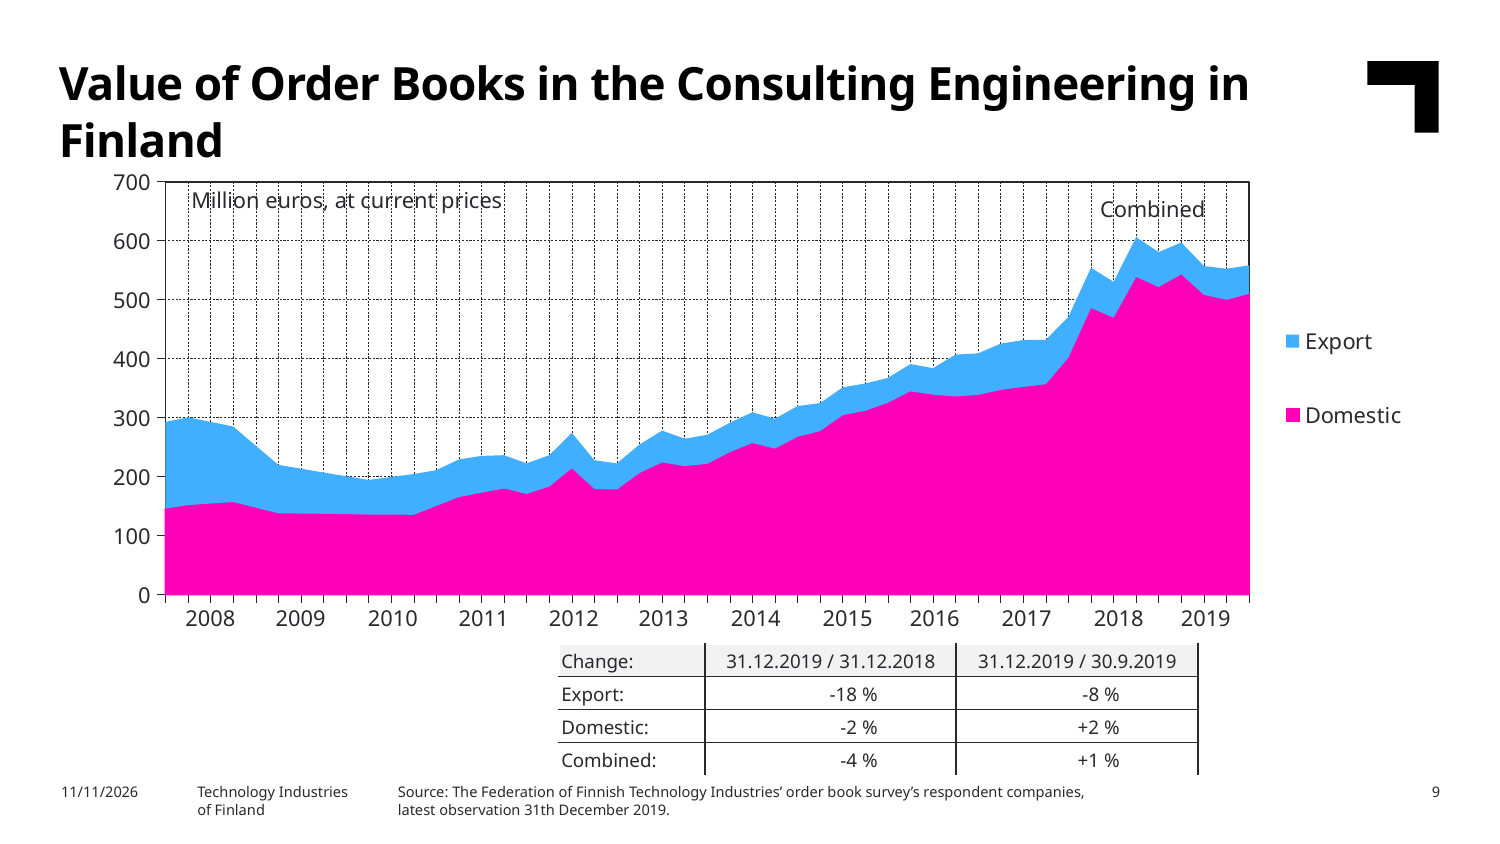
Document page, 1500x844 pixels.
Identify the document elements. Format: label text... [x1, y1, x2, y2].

table_cell Export: [560, 677, 704, 709]
list Source: The Federation of Finnish Technology Industries’ order book survey’s respondent companies, latest observation 31th December 2019. [382, 775, 1133, 816]
table_cell +2 % [957, 710, 1197, 742]
table_cell Domestic: [560, 710, 704, 742]
table_cell +1 % [957, 743, 1197, 775]
table_cell -8 % [957, 677, 1197, 709]
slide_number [46, 775, 197, 803]
footer Technology Industries of Finland [197, 775, 453, 803]
table_cell -2 % [706, 710, 955, 742]
table_header Change: [560, 645, 704, 676]
list Value of Order Books in the Consulting Engineering in Finland [41, 46, 1353, 162]
table_cell -18 % [706, 677, 955, 709]
table_header 31.12.2019 / 31.12.2018 [706, 645, 955, 676]
slide_number 9 [1313, 775, 1456, 803]
table_header 31.12.2019 / 30.9.2019 [957, 645, 1197, 676]
table_cell Combined: [560, 743, 704, 775]
table_cell -4 % [706, 743, 955, 775]
chart [62, 166, 1440, 635]
